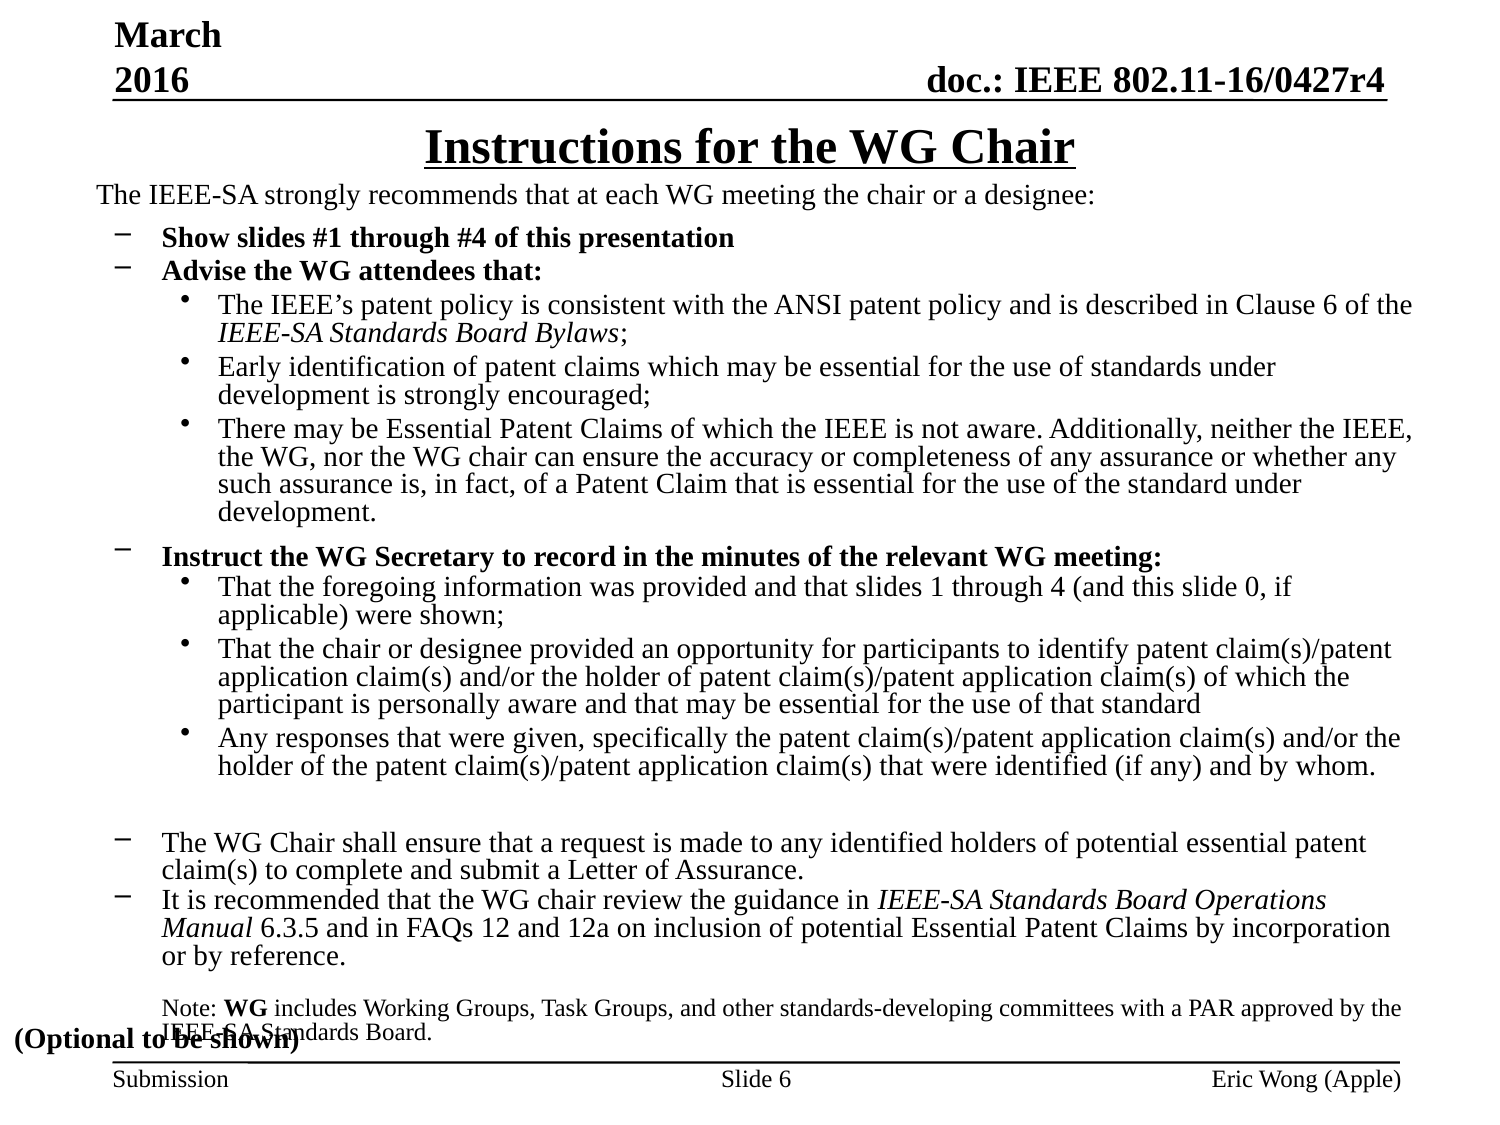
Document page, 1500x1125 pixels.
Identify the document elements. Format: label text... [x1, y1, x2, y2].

title Instructions for the WG Chair [112, 112, 1388, 174]
text_box (Optional to be shown) [0, 1012, 315, 1063]
footer Eric Wong (Apple) [1122, 1061, 1402, 1093]
list The IEEE-SA strongly recommends that at each WG meeting the chair or a designee: Show slides #1 through #4 of this presentation Advise the WG attendees that: The IEEE’s patent policy is consistent with the ANSI patent policy and is described in Clause 6 of the IEEE-SA Standards Board Bylaws; Early identification of patent claims which may be essential for the use of standards under development is strongly encouraged; There may be Essential Patent Claims of which the IEEE is not aware. Additionally, neither the IEEE, the WG, nor the WG chair can ensure the accuracy or completeness of any assurance or whether any such assurance is, in fact, of a Patent Claim that is essential for the use of the standard under development. Instruct the WG Secretary to record in the minutes of the relevant WG meeting: That the foregoing information was provided and that slides 1 through 4 (and this slide 0, if applicable) were shown; That the chair or designee provided an opportunity for participants to identify patent claim(s)/patent application claim(s) and/or the holder of patent claim(s)/patent application claim(s) of which the participant is personally aware and that may be essential for the use of that standard Any responses that were given, specifically the patent claim(s)/patent application claim(s) and/or the holder of the patent claim(s)/patent application claim(s) that were identified (if any) and by whom. The WG Chair shall ensure that a request is made to any identified holders of potential essential patent claim(s) to complete and submit a Letter of Assurance. It is recommended that the WG chair review the guidance in IEEE-SA Standards Board Operations Manual 6.3.5 and in FAQs 12 and 12a on inclusion of potential Essential Patent Claims by incorporation or by reference. Note: WG includes Working Groups, Task Groups, and other standards-developing committees with a PAR approved by the IEEE-SA Standards Board. [24, 174, 1438, 975]
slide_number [114, 54, 265, 101]
slide_number Slide 6 [712, 1061, 800, 1093]
